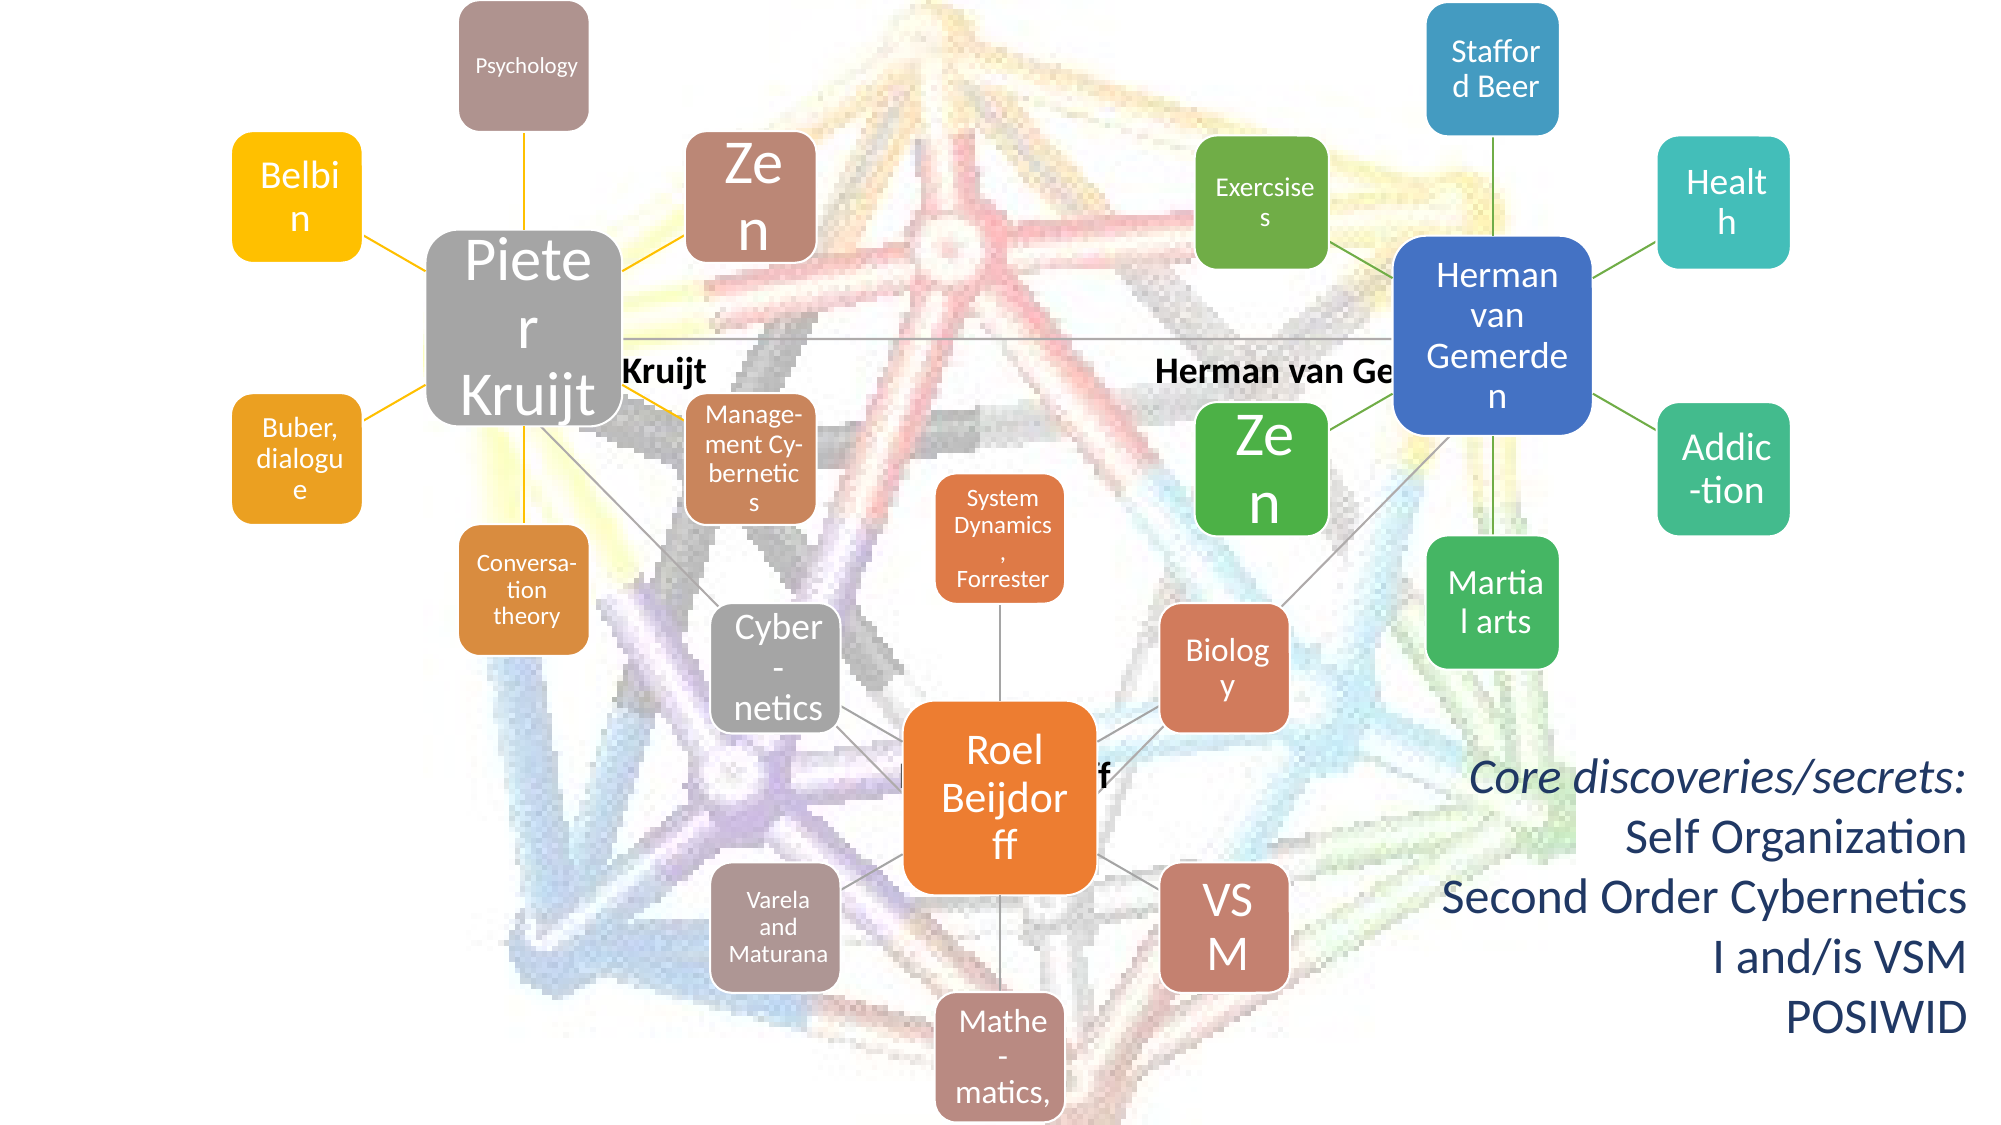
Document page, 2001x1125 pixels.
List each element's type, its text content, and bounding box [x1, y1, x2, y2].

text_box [0, 0, 1048, 657]
picture [423, 657, 1576, 1125]
text_box Core discoveries/secrets: Self Organization Second Order Cybernetics I and/is VSM POSIWID [1576, 736, 1983, 1097]
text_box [485, 473, 1515, 1123]
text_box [1048, 1, 2000, 670]
